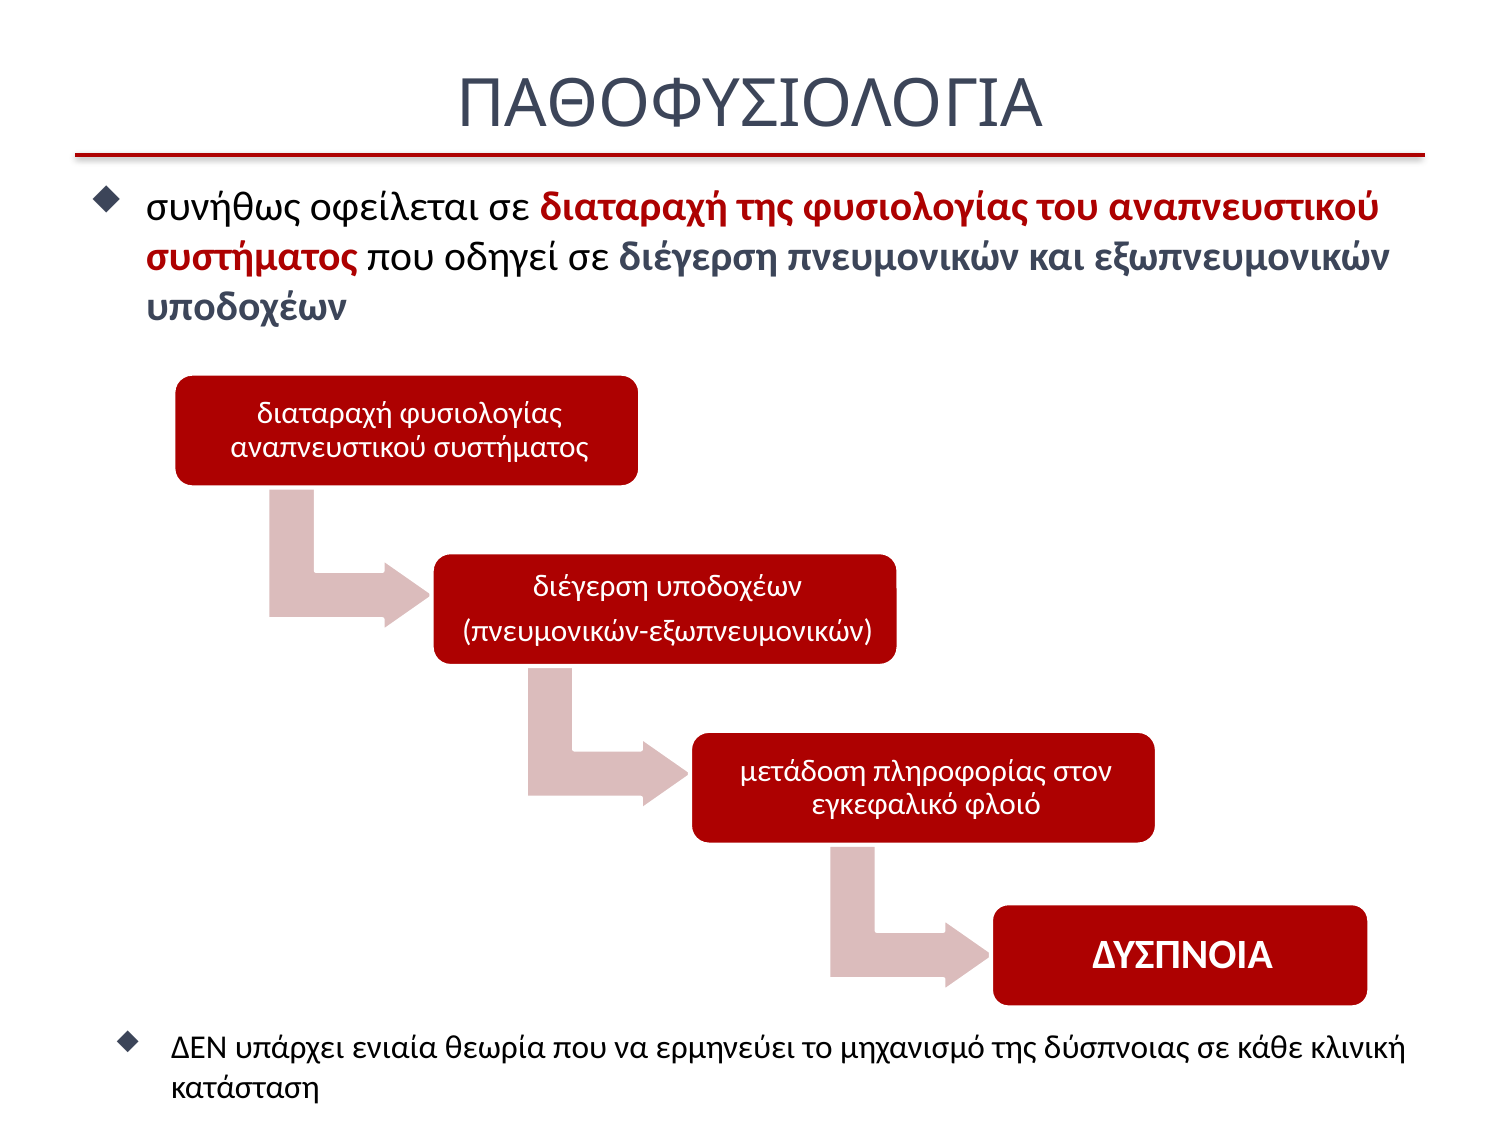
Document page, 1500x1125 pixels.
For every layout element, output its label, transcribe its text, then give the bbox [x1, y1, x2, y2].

title ΠΑΘΟΦΥΣΙΟΛΟΓΙΑ [75, 45, 1425, 153]
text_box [74, 352, 1426, 1030]
text_box ΔΕΝ υπάρχει ενιαία θεωρία που να ερμηνεύει το μηχανισμό της δύσπνοιας σε κάθε κλινική κατάσταση [99, 1018, 1450, 1113]
text_box συνήθως οφείλεται σε διαταραχή της φυσιολογίας του αναπνευστικού συστήματος που οδηγεί σε διέγερση πνευμονικών και εξωπνευμονικών υποδοχέων [74, 171, 1425, 337]
